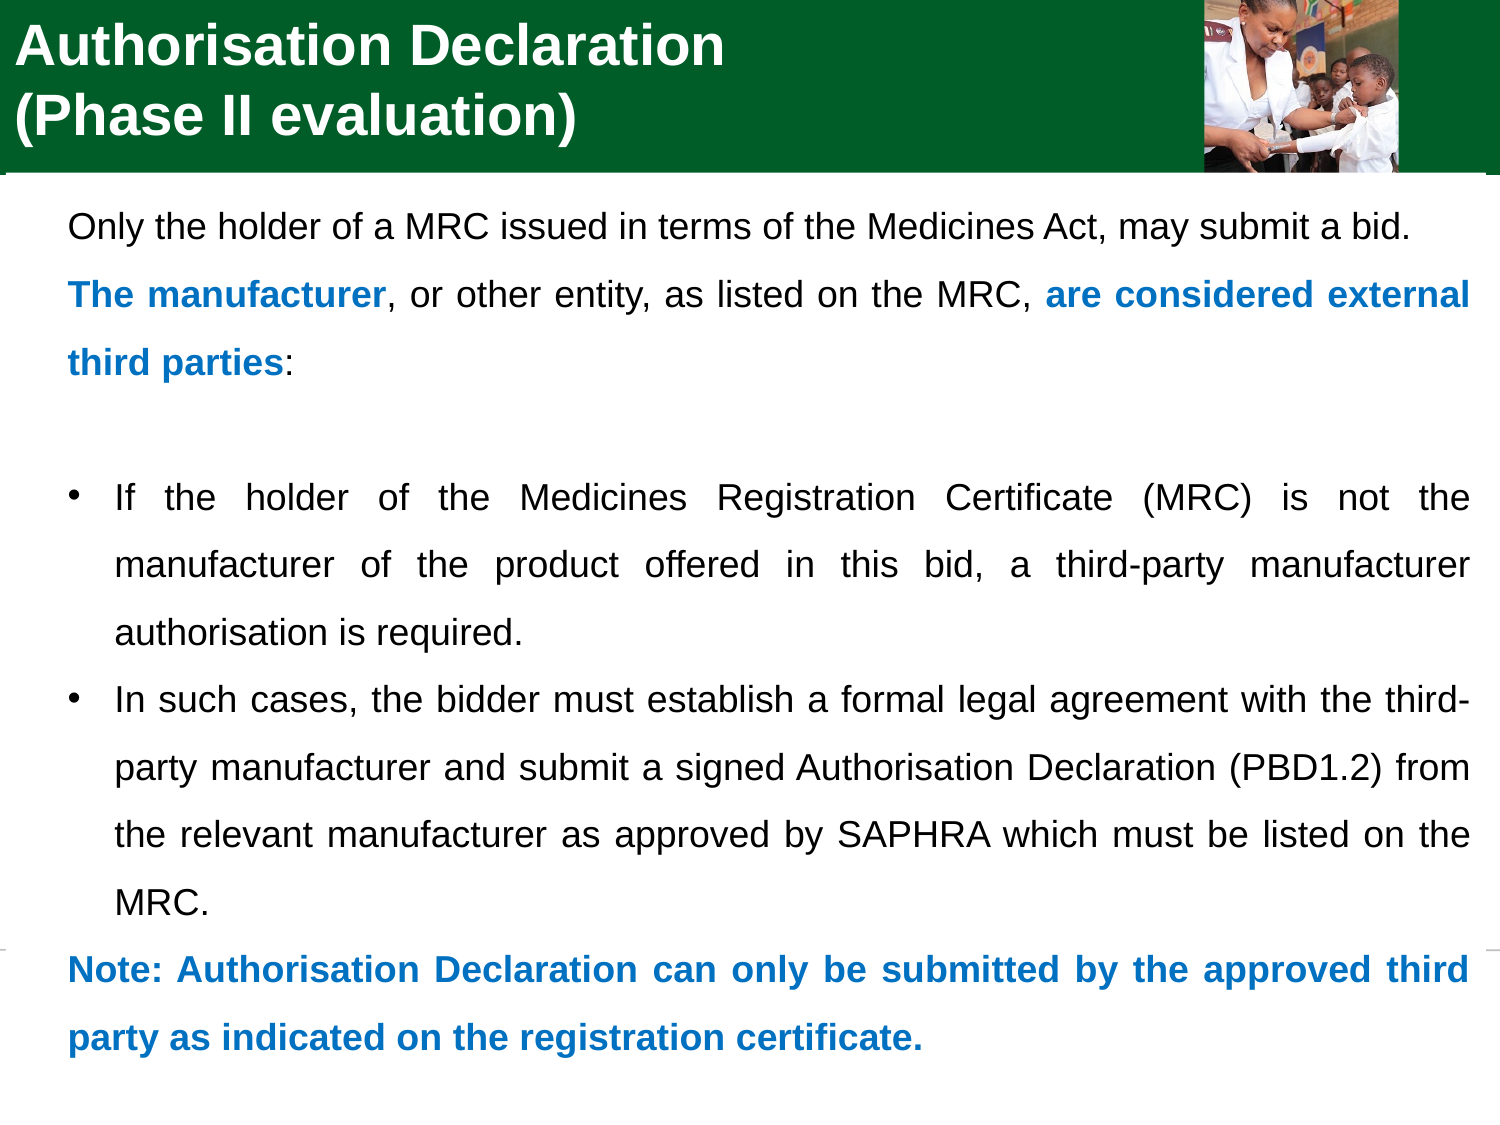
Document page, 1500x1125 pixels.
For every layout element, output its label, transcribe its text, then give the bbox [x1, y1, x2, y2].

text_box Authorisation Declaration (Phase II evaluation) [0, 0, 1258, 155]
picture [1204, 0, 1399, 172]
text_box Only the holder of a MRC issued in terms of the Medicines Act, may submit a bid. The manufacturer, or other entity, as listed on the MRC, are considered external third parties: If the holder of the Medicines Registration Certificate (MRC) is not the manufacturer of the product offered in this bid, a third-party manufacturer authorisation is required. In such cases, the bidder must establish a formal legal agreement with the third-party manufacturer and submit a signed Authorisation Declaration (PBD1.2) from the relevant manufacturer as approved by SAPHRA which must be listed on the MRC. Note: Authorisation Declaration can only be submitted by the approved third party as indicated on the registration certificate. [5, 172, 1486, 1125]
